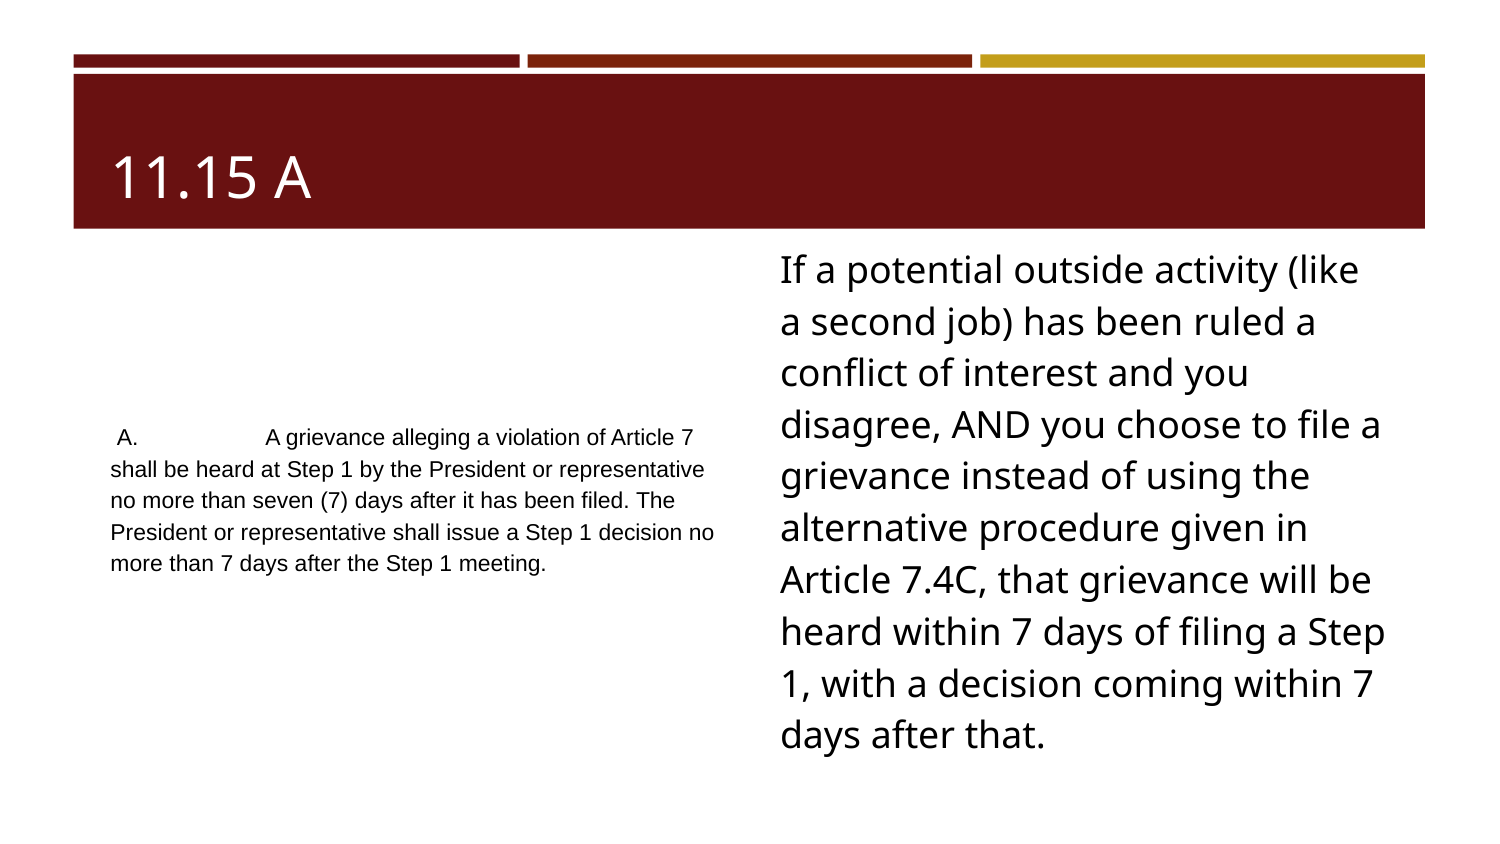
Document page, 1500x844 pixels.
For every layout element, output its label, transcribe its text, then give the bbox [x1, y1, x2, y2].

list If a potential outside activity (like a second job) has been ruled a conflict of interest and you disagree, AND you choose to file a grievance instead of using the alternative procedure given in Article 7.4C, that grievance will be heard within 7 days of filing a Step 1, with a decision coming within 7 days after that. [765, 274, 1406, 722]
list A. A grievance alleging a violation of Article 7 shall be heard at Step 1 by the President or representative no more than seven (7) days after it has been filed. The President or representative shall issue a Step 1 decision no more than 7 days after the Step 1 meeting. [95, 274, 735, 722]
title 11.15 A [95, 84, 1406, 218]
